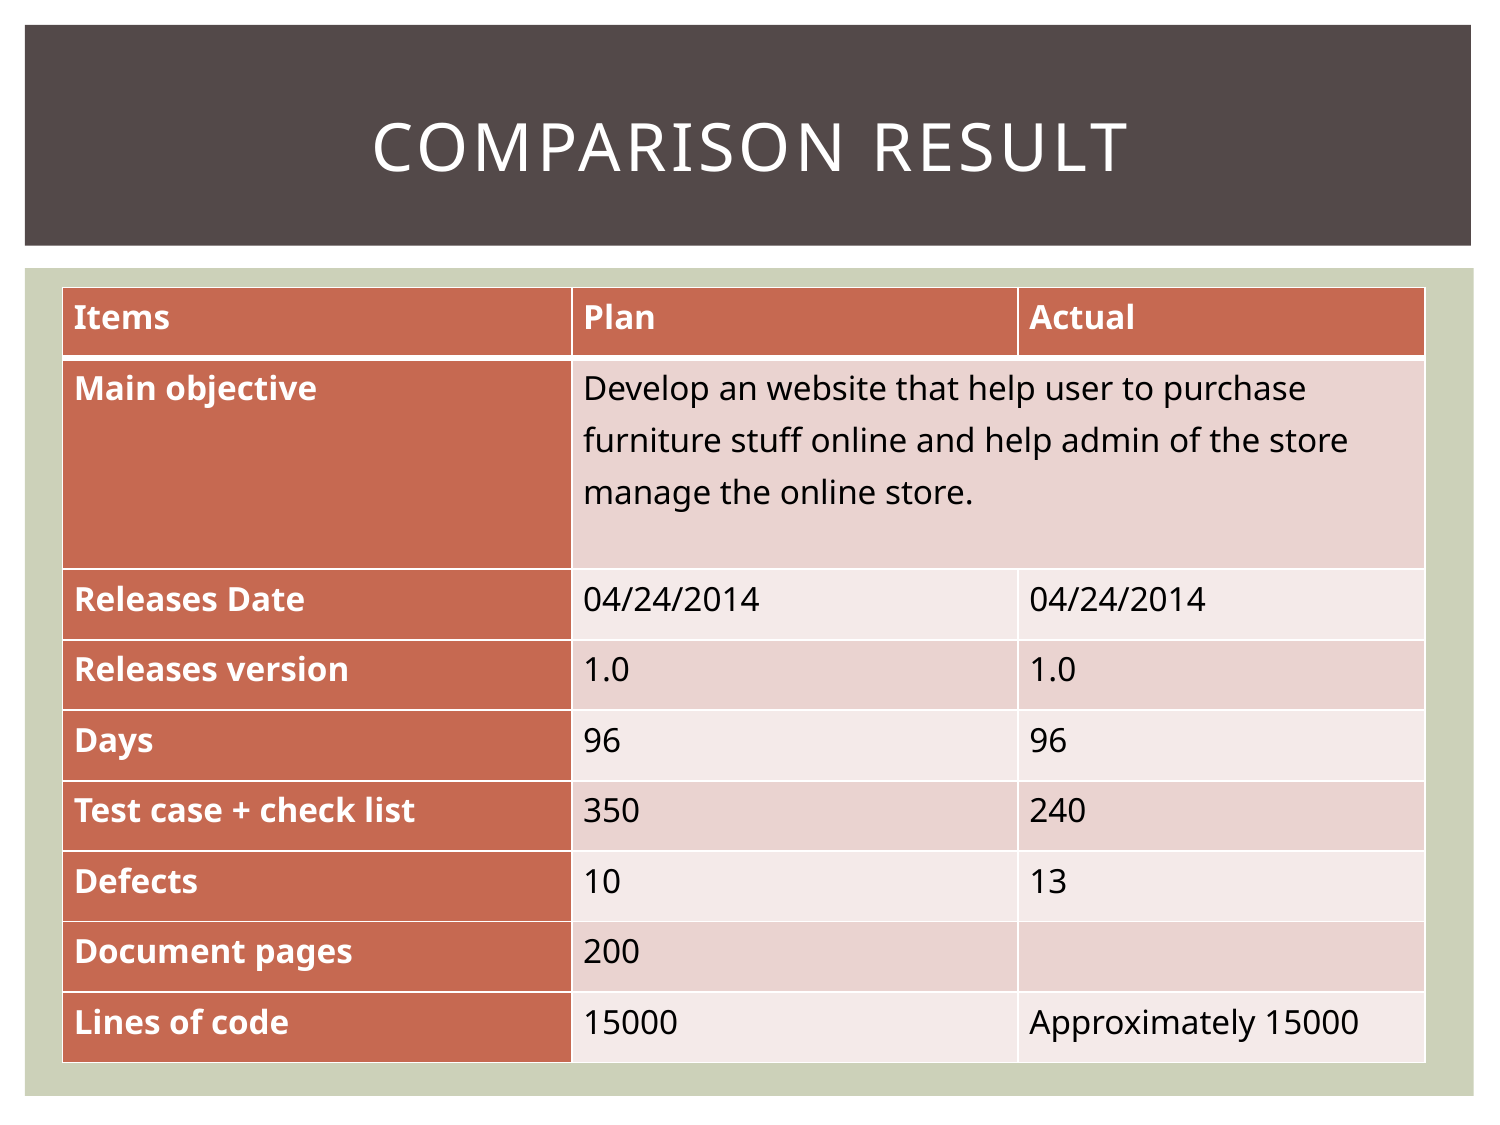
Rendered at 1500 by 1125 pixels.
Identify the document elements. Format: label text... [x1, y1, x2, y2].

table_cell Days [63, 711, 571, 780]
table_header Items [63, 288, 571, 355]
table_cell Releases Date [63, 570, 571, 639]
table_cell 04/24/2014 [1019, 570, 1424, 639]
table_cell 04/24/2014 [573, 570, 1017, 639]
table_cell [1019, 922, 1424, 991]
table_cell Approximately 15000 [1019, 993, 1424, 1062]
table_cell 350 [573, 782, 1017, 850]
table_cell 200 [573, 922, 1017, 991]
table_cell 10 [573, 852, 1017, 921]
table_cell 1.0 [1019, 641, 1424, 709]
table_cell Defects [63, 852, 571, 921]
table_cell 96 [1019, 711, 1424, 780]
table_cell 13 [1019, 852, 1424, 921]
table_cell Releases version [63, 641, 571, 709]
table_cell Main objective [63, 361, 571, 568]
table_cell 15000 [573, 993, 1017, 1062]
table_cell 1.0 [573, 641, 1017, 709]
table_cell 96 [573, 711, 1017, 780]
table_cell Test case + check list [63, 782, 571, 850]
table_cell Document pages [63, 922, 571, 991]
table_header Plan [573, 288, 1017, 355]
table_cell Lines of code [63, 993, 571, 1062]
table_cell Develop an website that help user to purchase furniture stuff online and help admin of the store manage the online store. [573, 361, 1424, 568]
table_header Actual [1019, 288, 1424, 355]
title COMPARISON RESULT [62, 58, 1438, 232]
table_cell 240 [1019, 782, 1424, 850]
